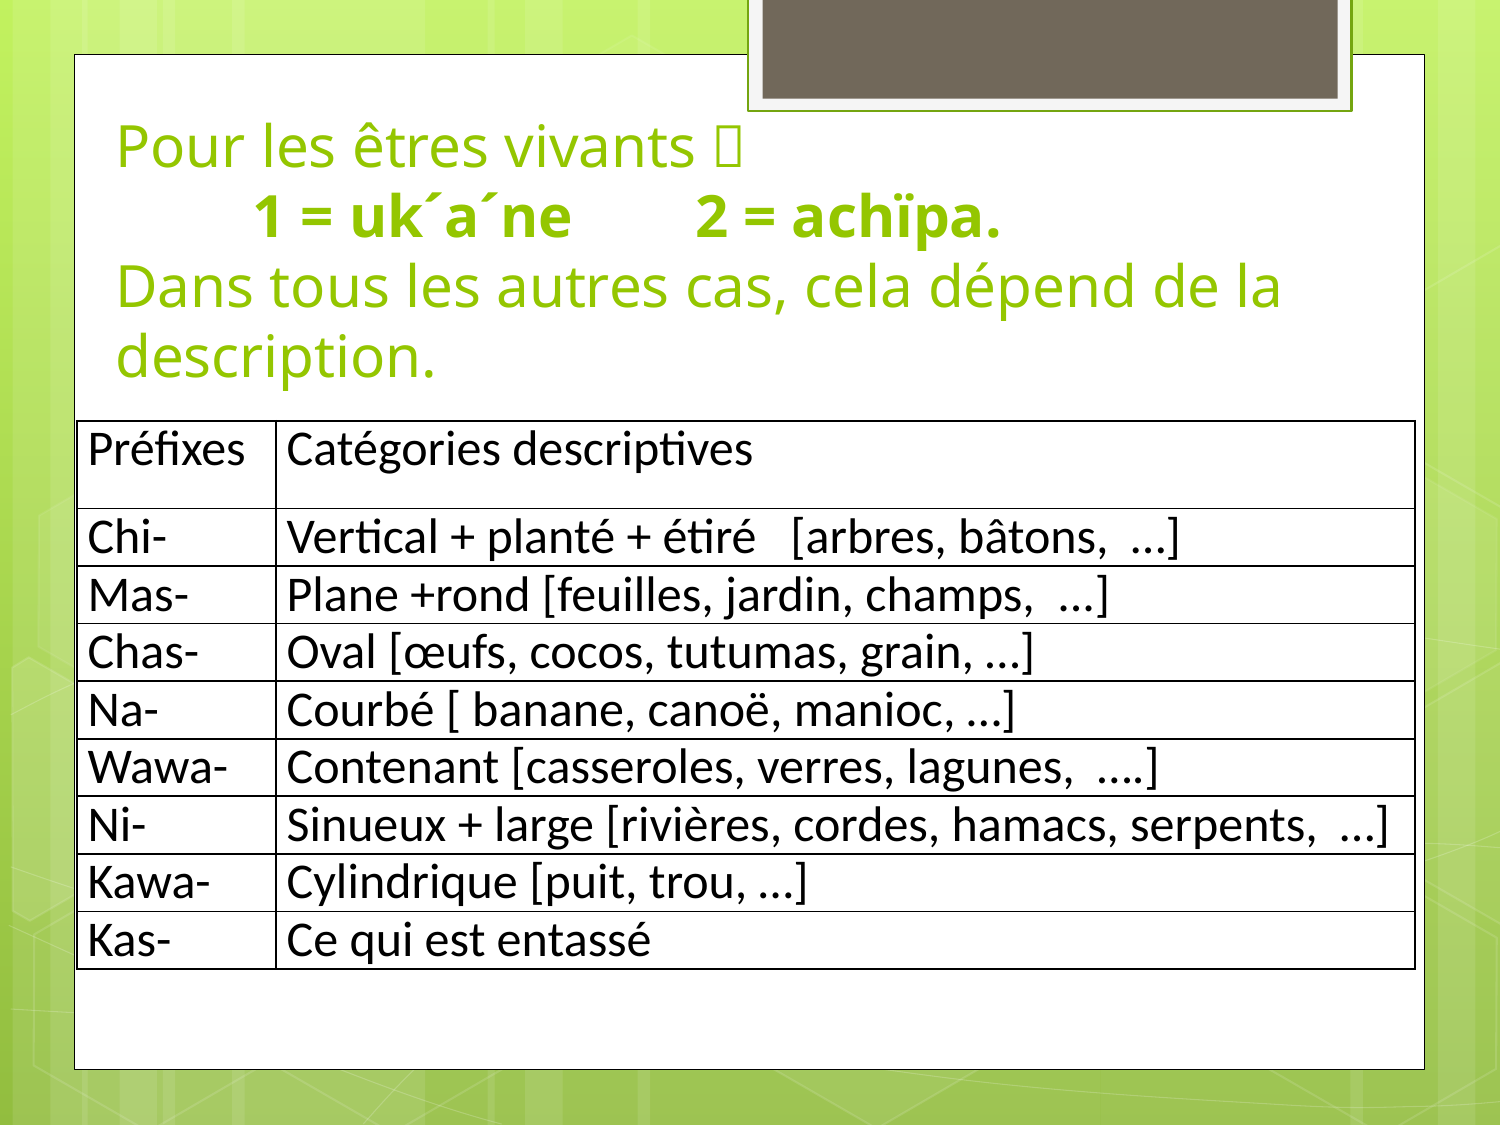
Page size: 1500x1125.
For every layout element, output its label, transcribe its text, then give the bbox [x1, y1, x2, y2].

table_cell Chi- [78, 509, 275, 565]
table_cell Plane +rond [feuilles, jardin, champs, ...] [277, 567, 1414, 623]
title Pour les êtres vivants  1 = uk´a´ne 2 = achïpa. Dans tous les autres cas, cela dépend de la description. [100, 78, 1324, 398]
table_cell Contenant [casseroles, verres, lagunes, ….] [277, 740, 1414, 795]
table_cell Mas- [78, 567, 275, 623]
table_header Préfixes [78, 422, 275, 508]
table_cell Kawa- [78, 855, 275, 911]
table_cell Na- [78, 682, 275, 738]
table_cell Cylindrique [puit, trou, …] [277, 855, 1414, 911]
table_cell Kas- [78, 912, 275, 968]
table_cell Oval [œufs, cocos, tutumas, grain, …] [277, 624, 1414, 680]
table_cell Chas- [78, 624, 275, 680]
table_cell Ni- [78, 797, 275, 853]
table_header Catégories descriptives [277, 422, 1414, 508]
table_cell Courbé [ banane, canoë, manioc, …] [277, 682, 1414, 738]
table_cell Wawa- [78, 740, 275, 795]
table_cell Vertical + planté + étiré [arbres, bâtons, …] [277, 509, 1414, 565]
table_cell Ce qui est entassé [277, 912, 1414, 968]
table_cell Sinueux + large [rivières, cordes, hamacs, serpents, …] [277, 797, 1414, 853]
